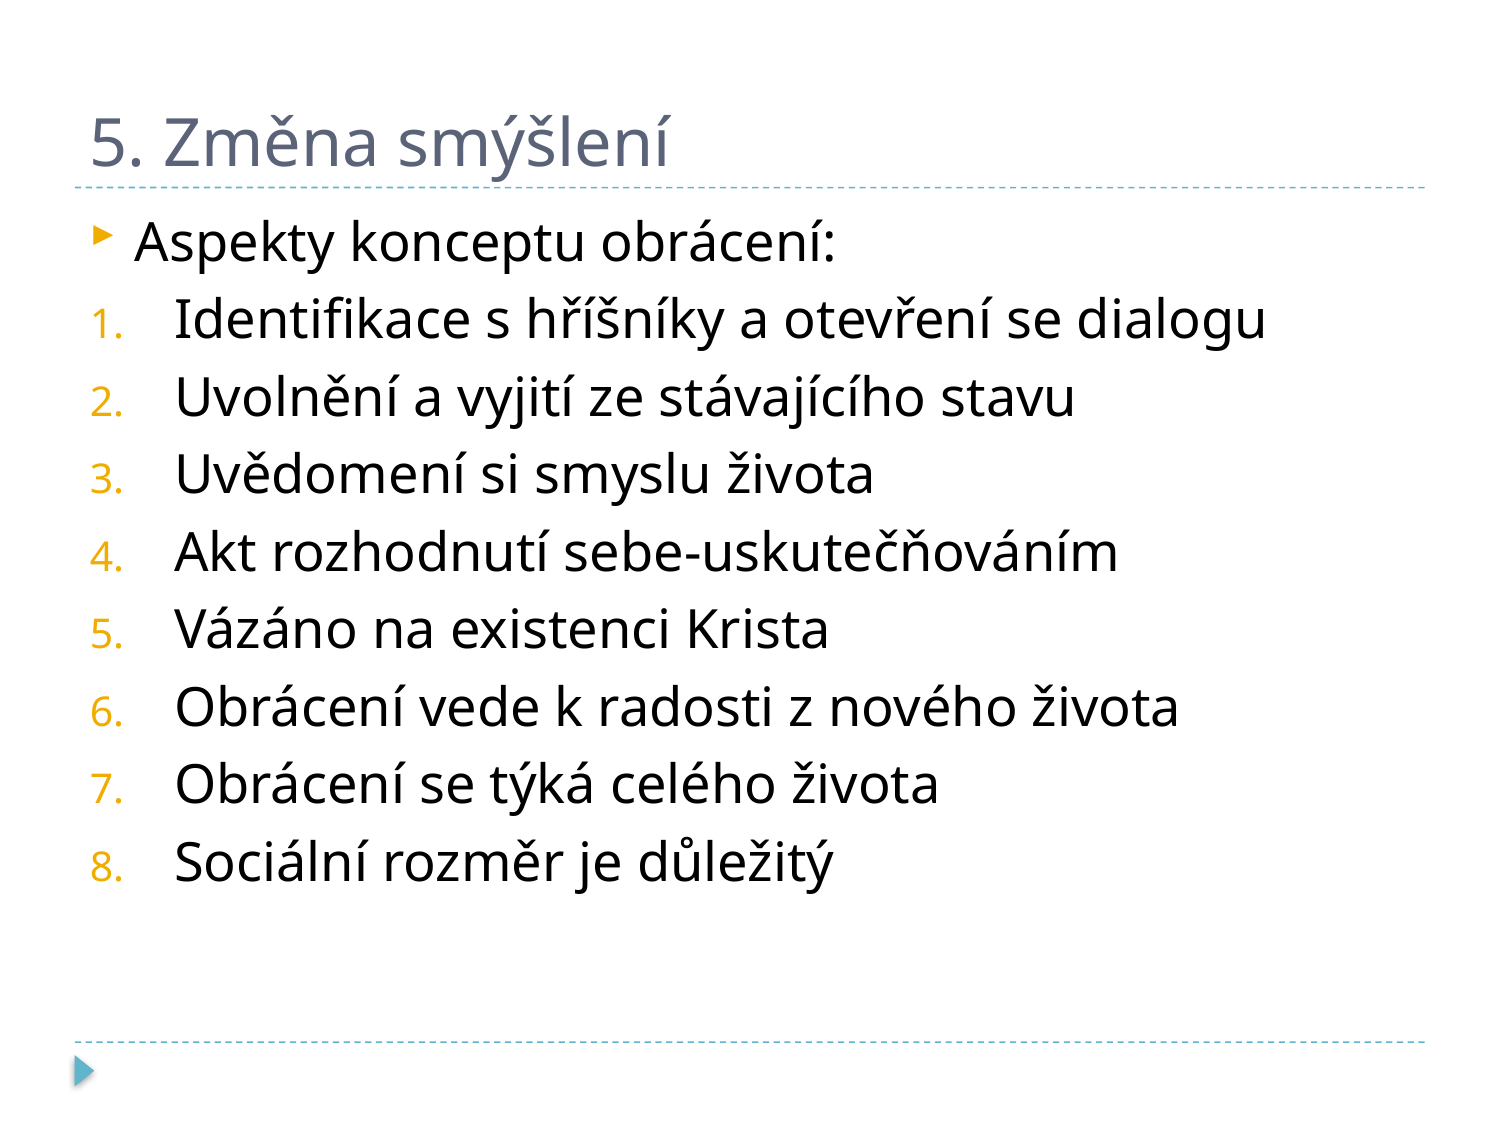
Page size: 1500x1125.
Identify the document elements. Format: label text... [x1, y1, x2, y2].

title 5. Změna smýšlení [75, 24, 1425, 188]
list Aspekty konceptu obrácení: Identifikace s hříšníky a otevření se dialogu Uvolnění a vyjití ze stávajícího stavu Uvědomení si smyslu života Akt rozhodnutí sebe-uskutečňováním Vázáno na existenci Krista Obrácení vede k radosti z nového života Obrácení se týká celého života Sociální rozměr je důležitý [75, 200, 1425, 1010]
